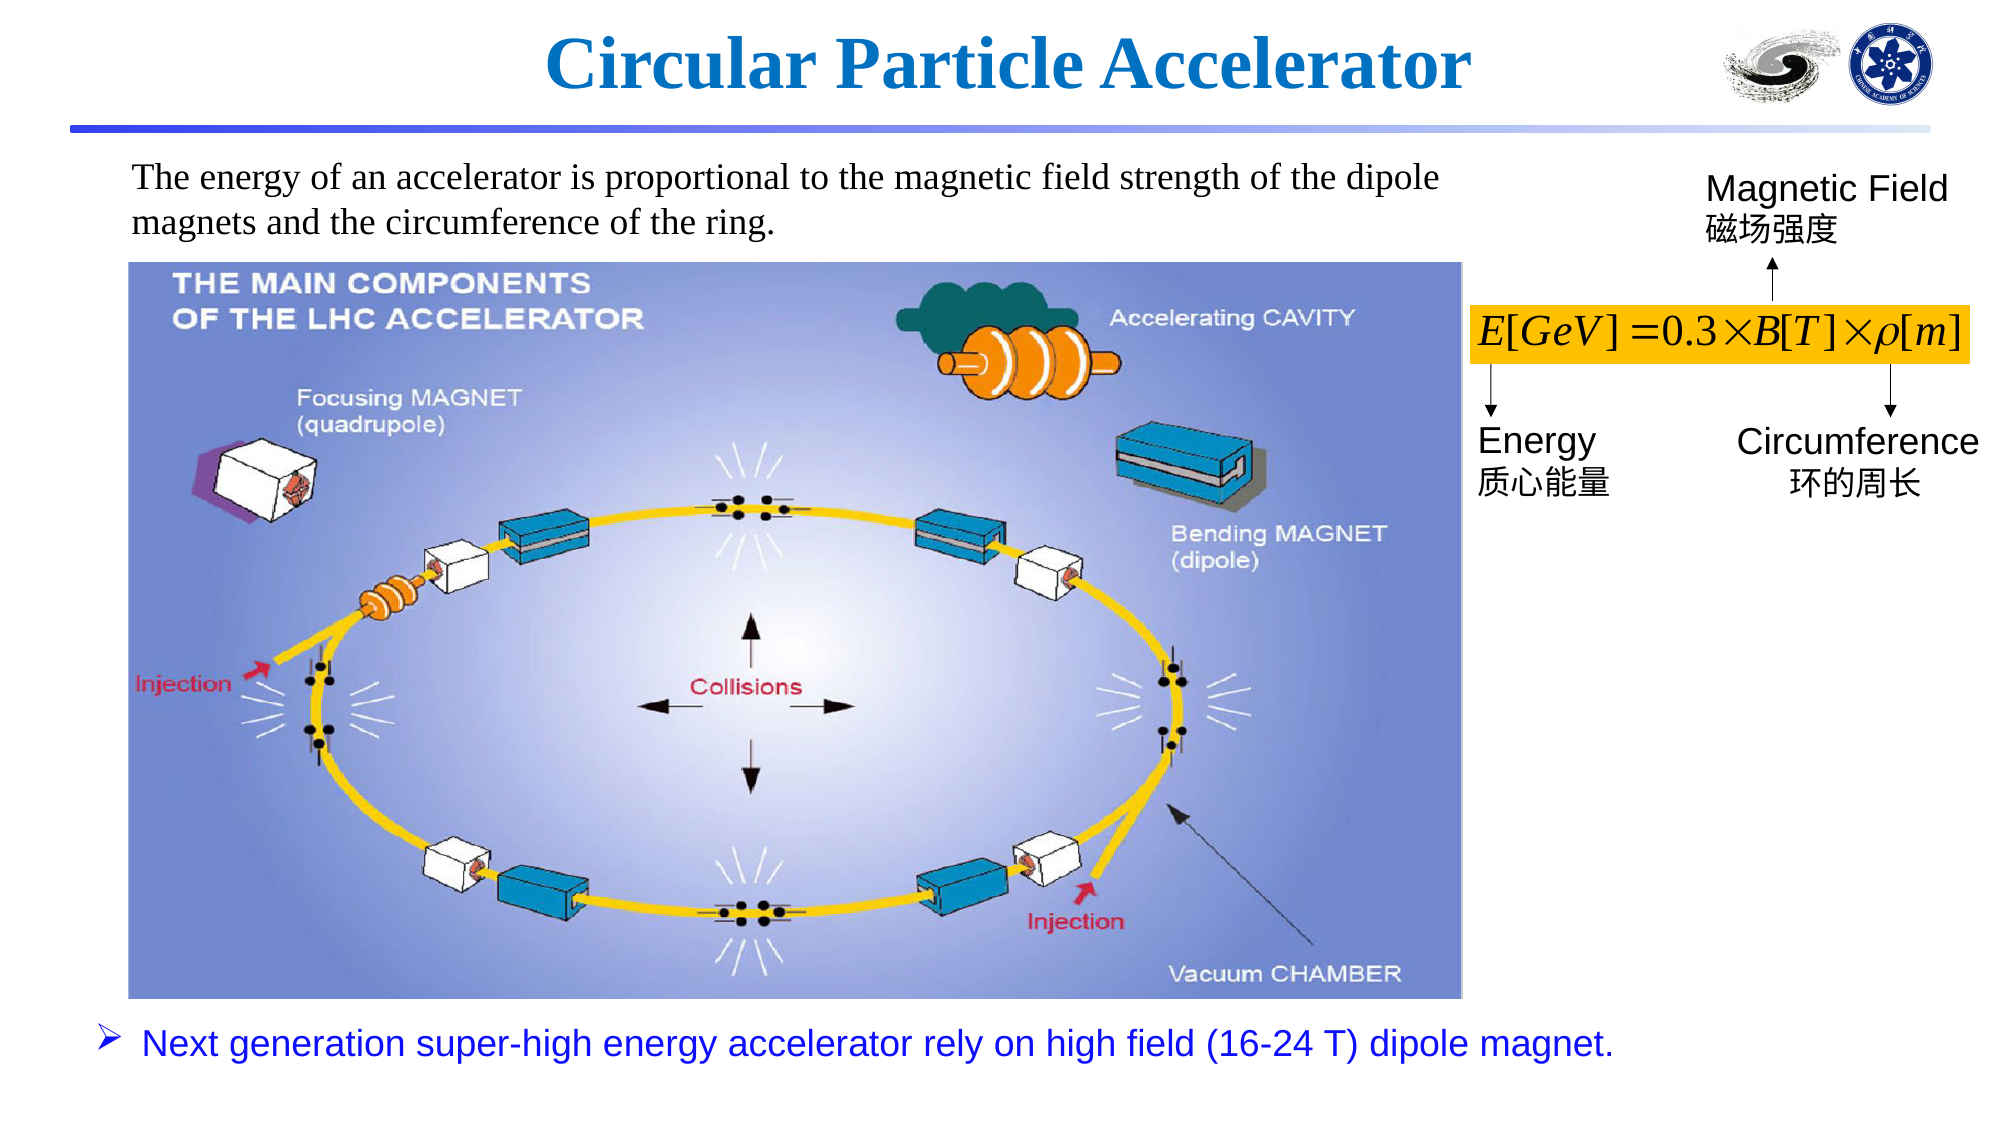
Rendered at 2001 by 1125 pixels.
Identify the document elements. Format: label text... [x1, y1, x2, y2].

text_box Next generation super-high energy accelerator rely on high field (16-24 T) dipole magnet. [79, 1012, 1631, 1072]
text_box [1469, 304, 1970, 364]
text_box Magnetic Field 磁场强度 [1690, 156, 1980, 256]
text_box [70, 125, 1931, 133]
picture [128, 262, 1463, 999]
text_box Circumference环的周长 [1711, 409, 2000, 510]
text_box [1719, 22, 1935, 108]
text_box The energy of an accelerator is proportional to the magnetic field strength of the dipole magnets and the circumference of the ring. [116, 144, 1543, 250]
text_box Energy 质心能量 [1463, 408, 1752, 509]
title Circular Particle Accelerator [0, 6, 2000, 124]
